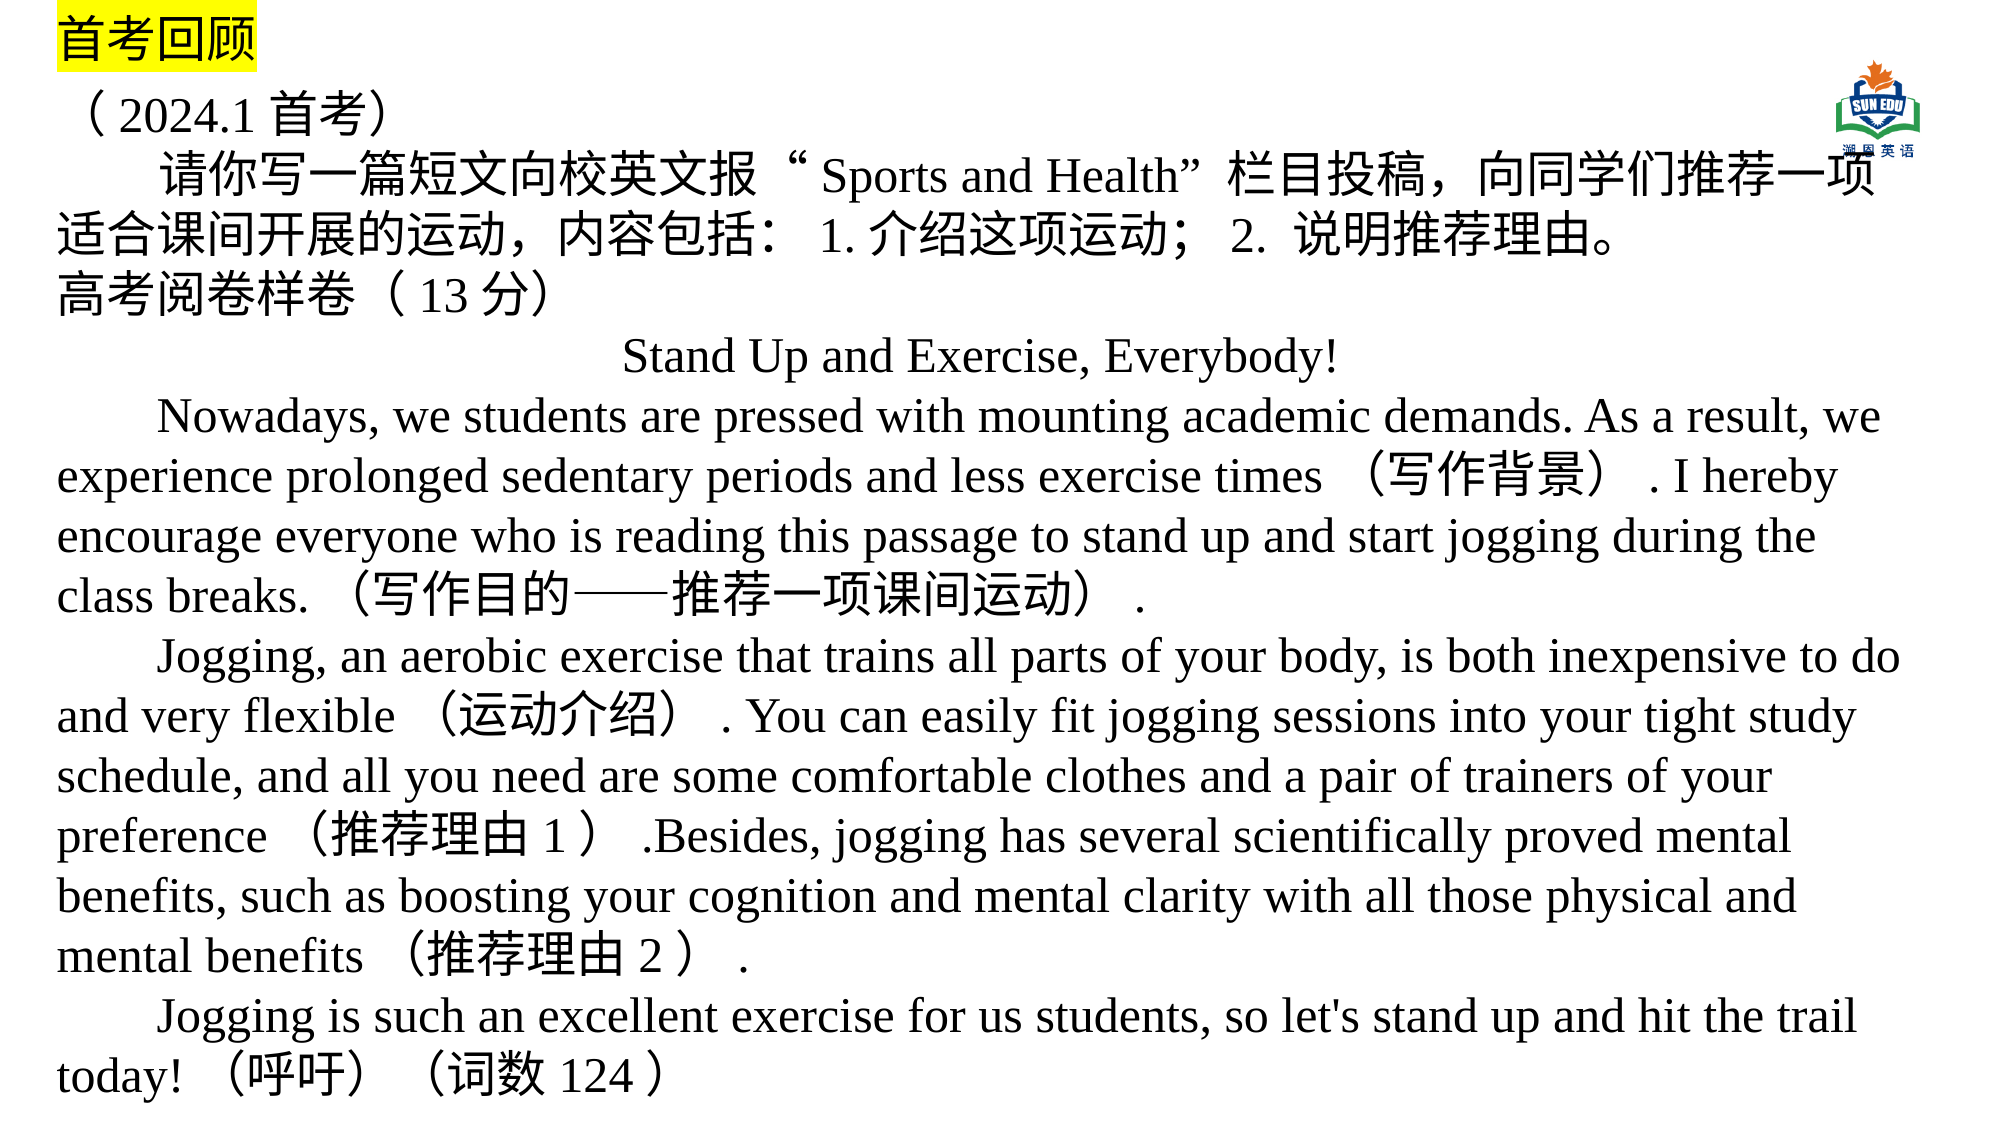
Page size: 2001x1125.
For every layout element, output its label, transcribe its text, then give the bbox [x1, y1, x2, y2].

picture [1828, 57, 1929, 163]
text_box （2024.1首考） 请你写一篇短文向校英文报“Sports and Health” 栏目投稿，向同学们推荐一项适合课间开展的运动，内容包括：1.介绍这项运动；2. 说明推荐理由。 高考阅卷样卷（13分） Stand Up and Exercise, Everybody! Nowadays, we students are pressed with mounting academic demands. As a result, we experience prolonged sedentary periods and less exercise times（写作背景）. I hereby encourage everyone who is reading this passage to stand up and start jogging during the class breaks.（写作目的——推荐一项课间运动）. Jogging, an aerobic exercise that trains all parts of your body, is both inexpensive to do and very flexible（运动介绍）. You can easily fit jogging sessions into your tight study schedule, and all you need are some comfortable clothes and a pair of trainers of your preference（推荐理由1）.Besides, jogging has several scientifically proved mental benefits, such as boosting your cognition and mental clarity with all those physical and mental benefits（推荐理由2）. Jogging is such an excellent exercise for us students, so let's stand up and hit the trail today!（呼吁）（词数124） [41, 75, 1920, 1062]
text_box 首考回顾 [41, 0, 280, 75]
